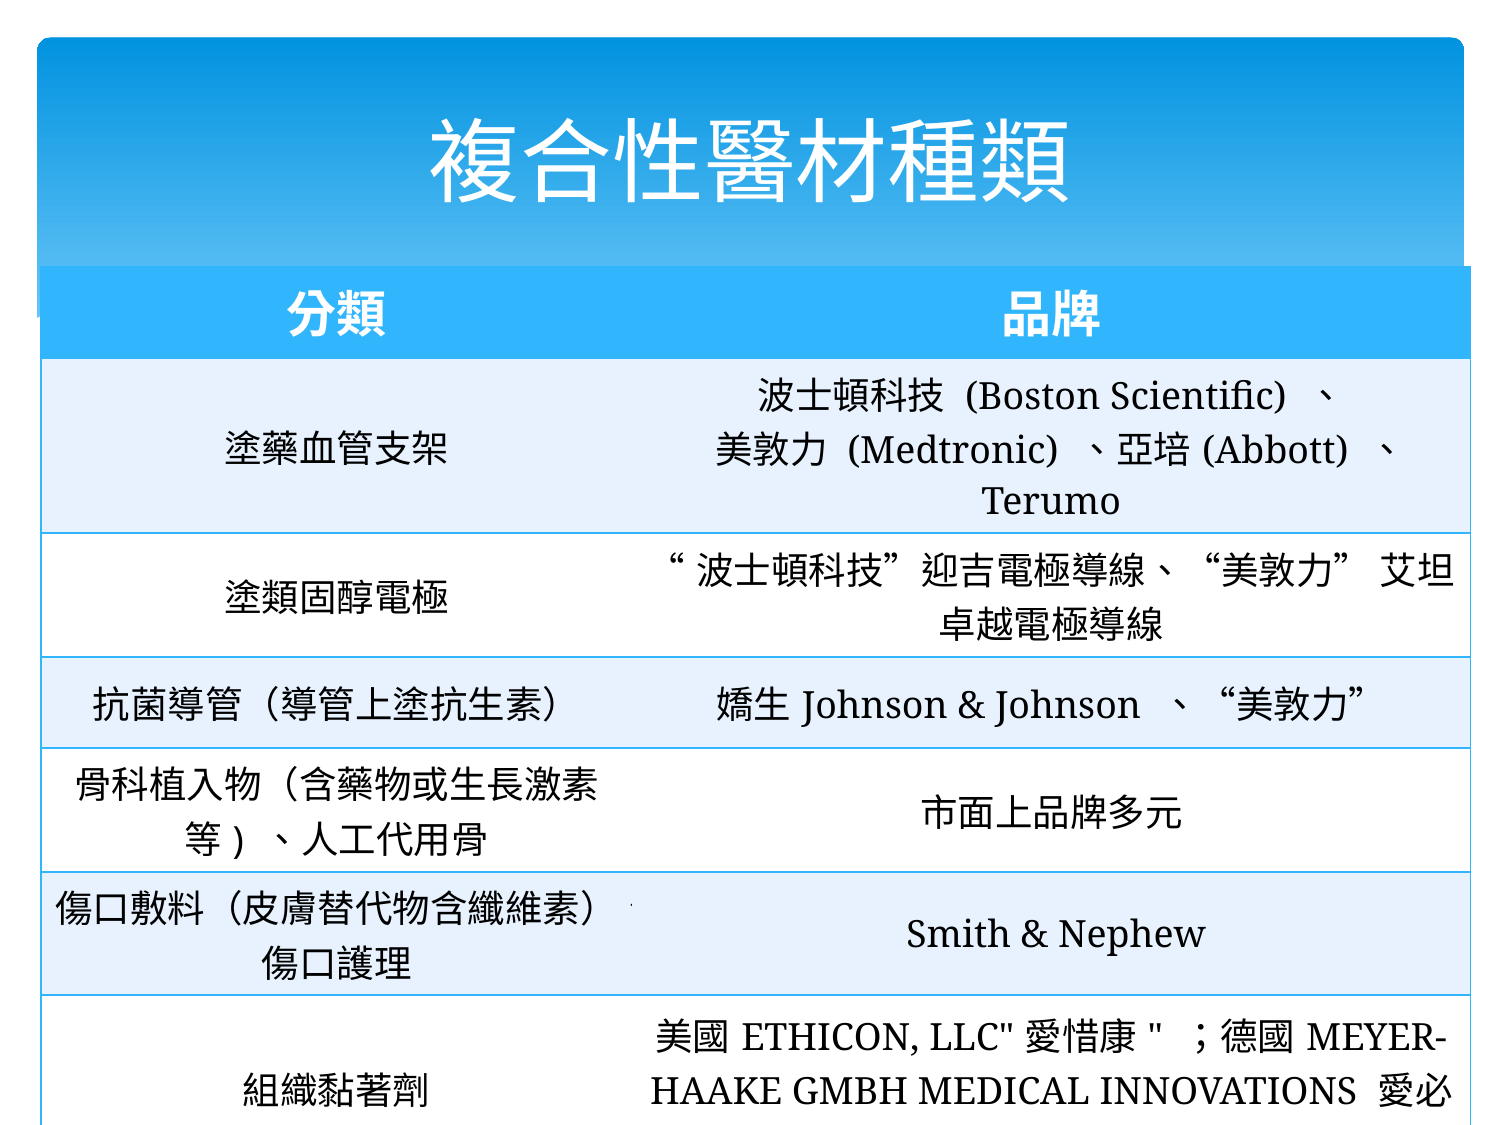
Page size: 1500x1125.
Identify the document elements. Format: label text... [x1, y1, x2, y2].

table_cell 抗菌導管（導管上塗抗生素） [42, 658, 632, 747]
table_cell “波士頓科技”迎吉電極導線、“美敦力” 艾坦卓越電極導線 [632, 534, 1470, 656]
slide_number 17 [654, 1025, 846, 1086]
table_cell 骨科植入物（含藥物或生長激素等) 、人工代用骨 [42, 749, 632, 871]
table_cell 傷口敷料（皮膚替代物含纖維素）、傷口護理 [42, 873, 632, 994]
table_cell 市面上品牌多元 [632, 749, 1470, 871]
table_header 品牌 [632, 268, 1470, 357]
table_cell 組織黏著劑 [42, 996, 632, 1125]
table_cell 波士頓科技 (Boston Scientific) 、 美敦力 (Medtronic) 、亞培(Abbott) 、 Terumo [632, 359, 1470, 532]
table_cell 塗類固醇電極 [42, 534, 632, 656]
table_cell 塗藥血管支架 [42, 359, 632, 532]
table_cell 嬌生Johnson & Johnson 、“美敦力” [632, 658, 1470, 747]
table_cell 美國ETHICON, LLC"愛惜康" ；德國MEYER-HAAKE GMBH MEDICAL INNOVATIONS 愛必敷組織黏、膠勁捷生物科技 [632, 996, 1470, 1125]
table_header 分類 [42, 268, 632, 357]
table_cell Smith & Nephew [632, 873, 1470, 994]
title 複合性醫材種類 [75, 55, 1425, 261]
